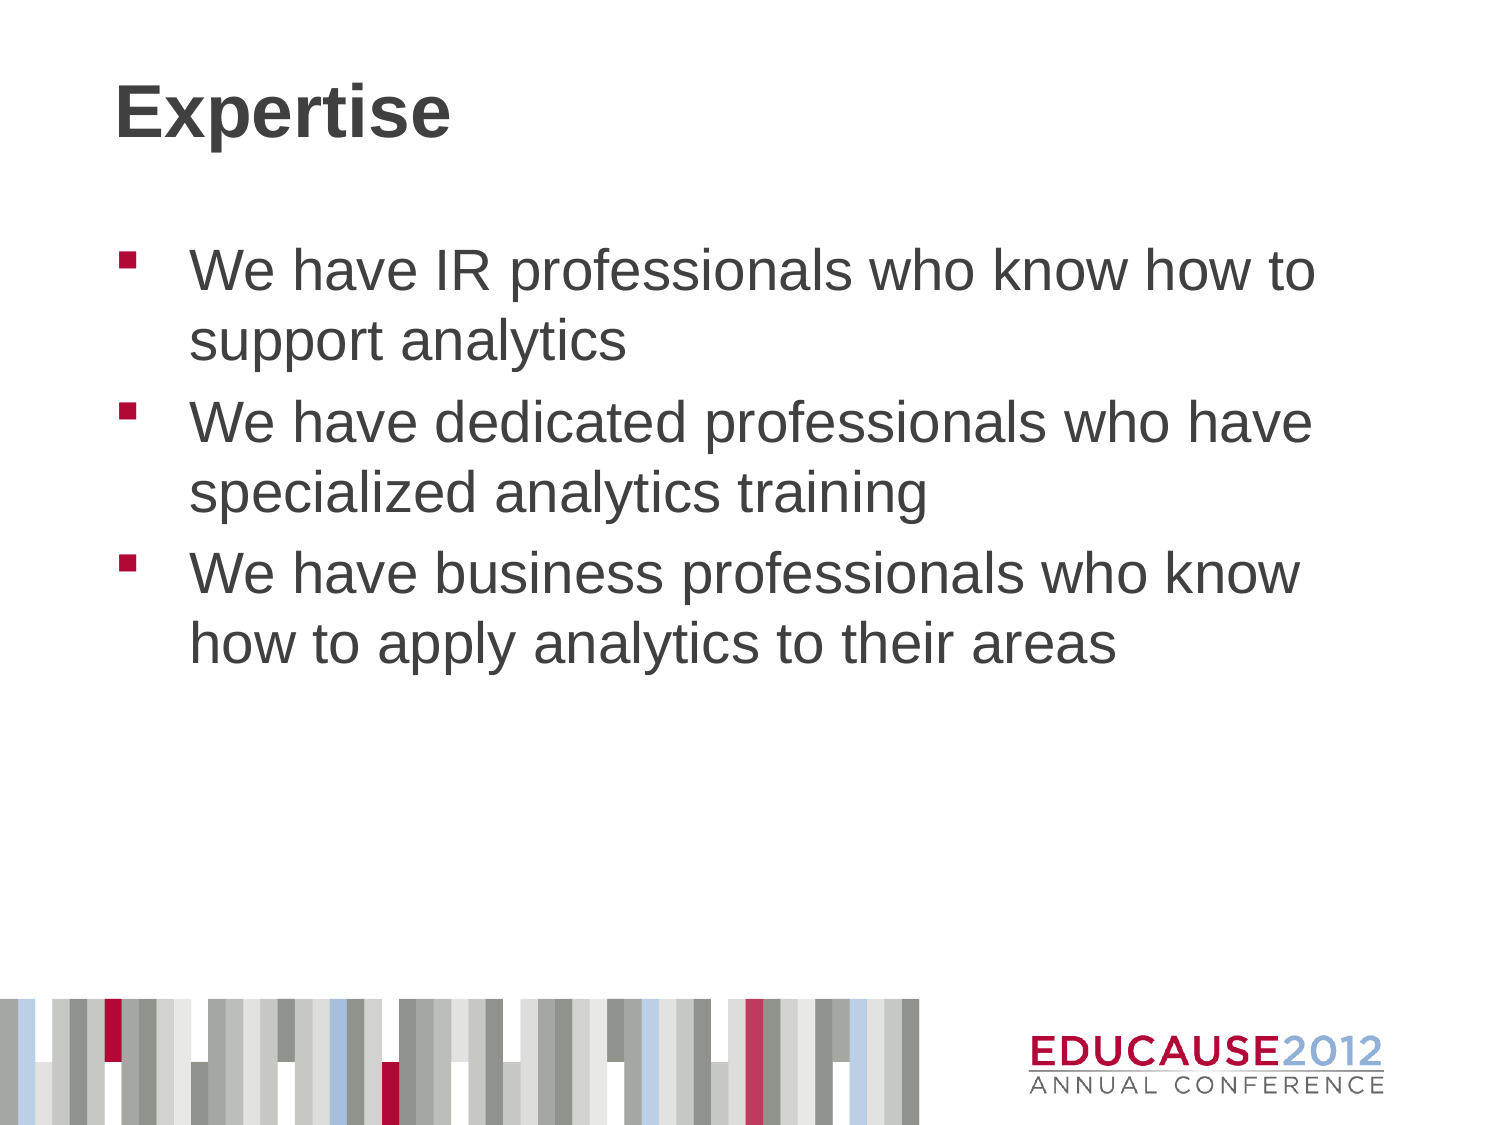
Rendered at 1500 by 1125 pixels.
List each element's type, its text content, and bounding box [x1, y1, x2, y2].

picture [0, 0, 1500, 1125]
list We have IR professionals who know how to support analytics We have dedicated professionals who have specialized analytics training We have business professionals who know how to apply analytics to their areas [99, 224, 1425, 971]
title Expertise [99, 55, 1416, 176]
